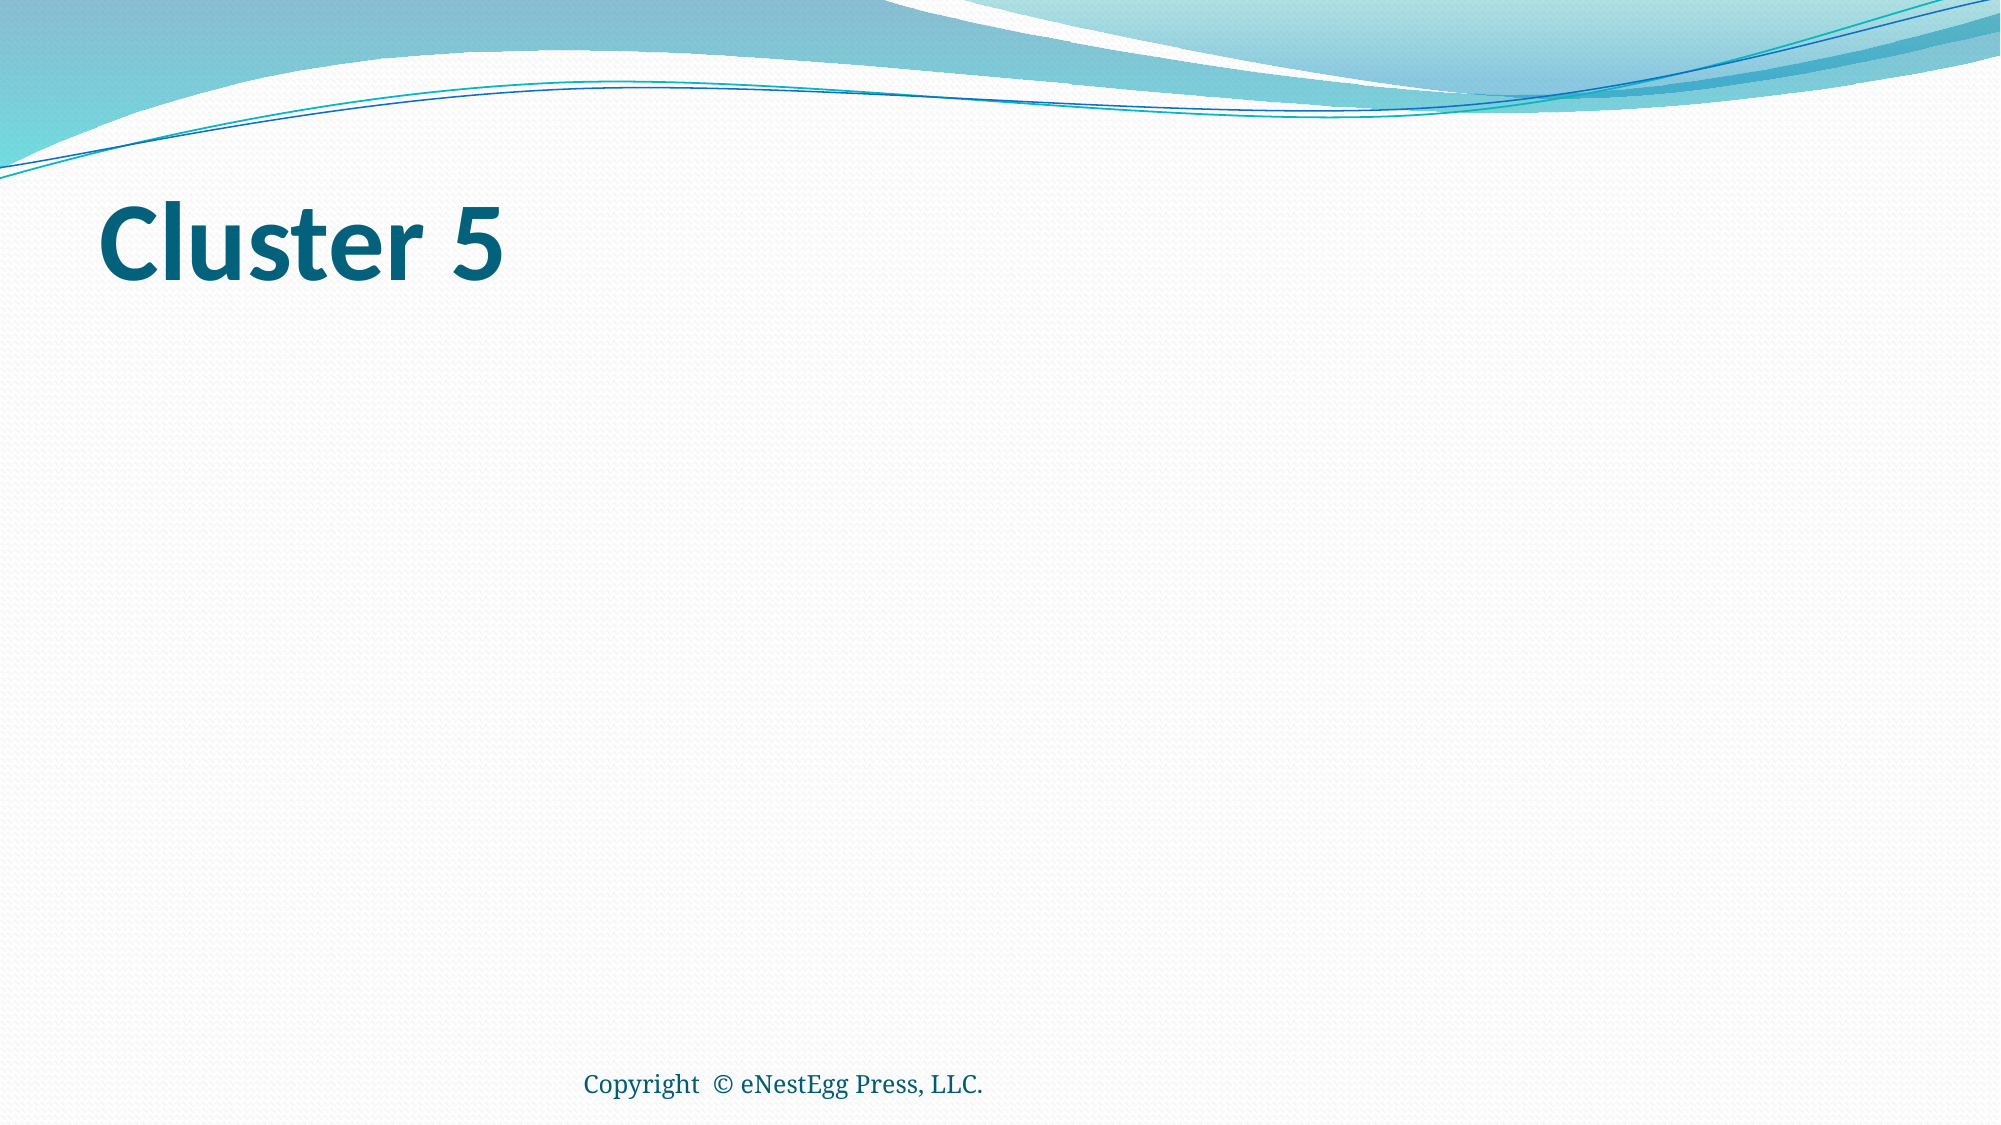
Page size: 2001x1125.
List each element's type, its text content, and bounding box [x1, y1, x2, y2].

footer Copyright © eNestEgg Press, LLC. [583, 1042, 1317, 1103]
title Cluster 5 [99, 115, 1900, 303]
